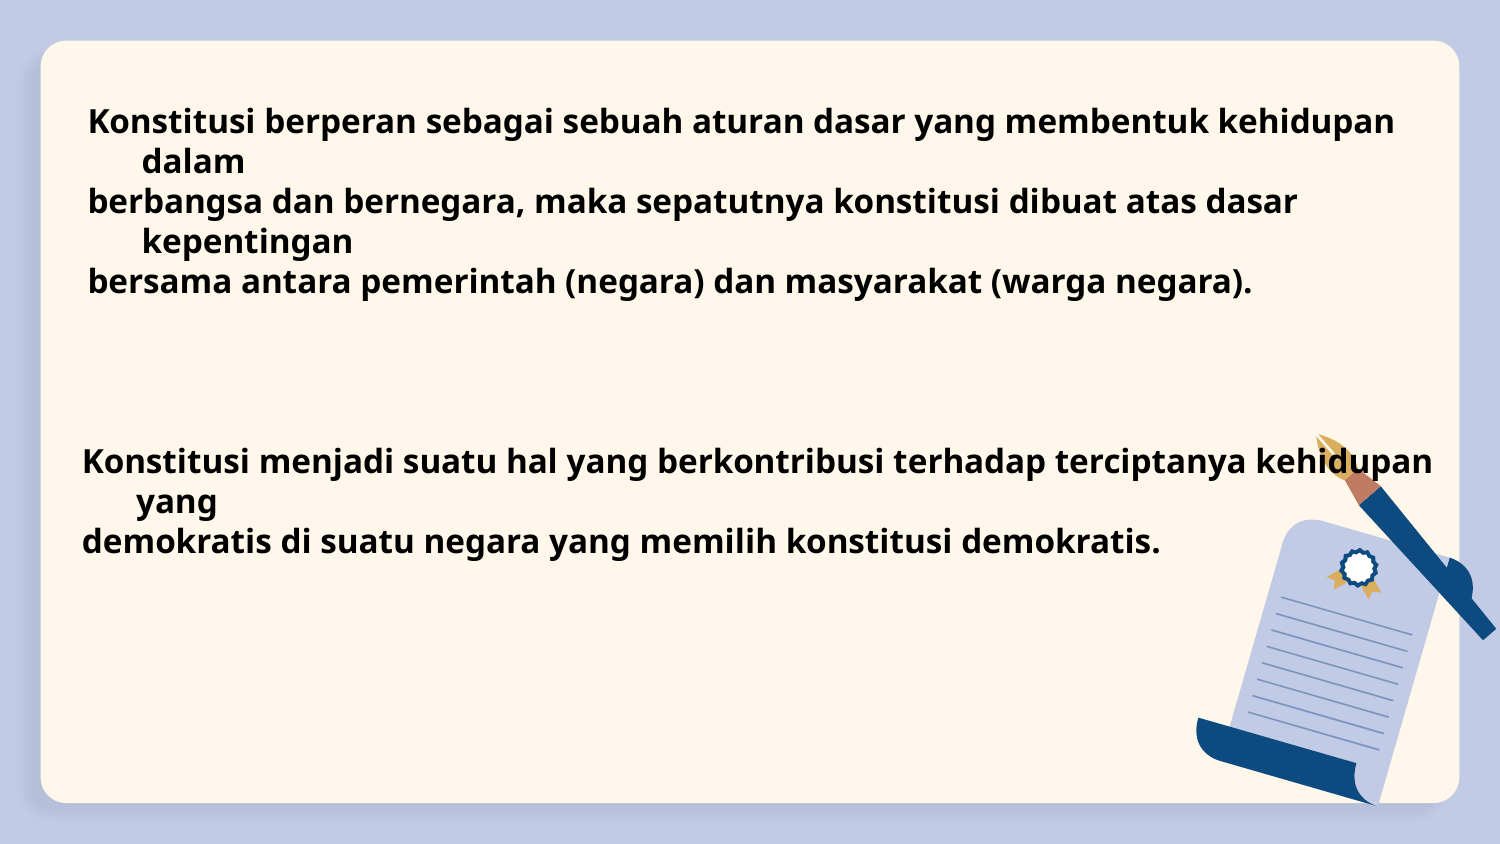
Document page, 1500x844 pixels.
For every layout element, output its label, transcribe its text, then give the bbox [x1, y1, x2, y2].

subtitle Konstitusi berperan sebagai sebuah aturan dasar yang membentuk kehidupan dalam berbangsa dan bernegara, maka sepatutnya konstitusi dibuat atas dasar kepentingan bersama antara pemerintah (negara) dan masyarakat (warga negara). [66, 100, 1469, 312]
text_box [1187, 434, 1497, 807]
text_box Konstitusi menjadi suatu hal yang berkontribusi terhadap terciptanya kehidupan yang demokratis di suatu negara yang memilih konstitusi demokratis. [61, 440, 1182, 647]
